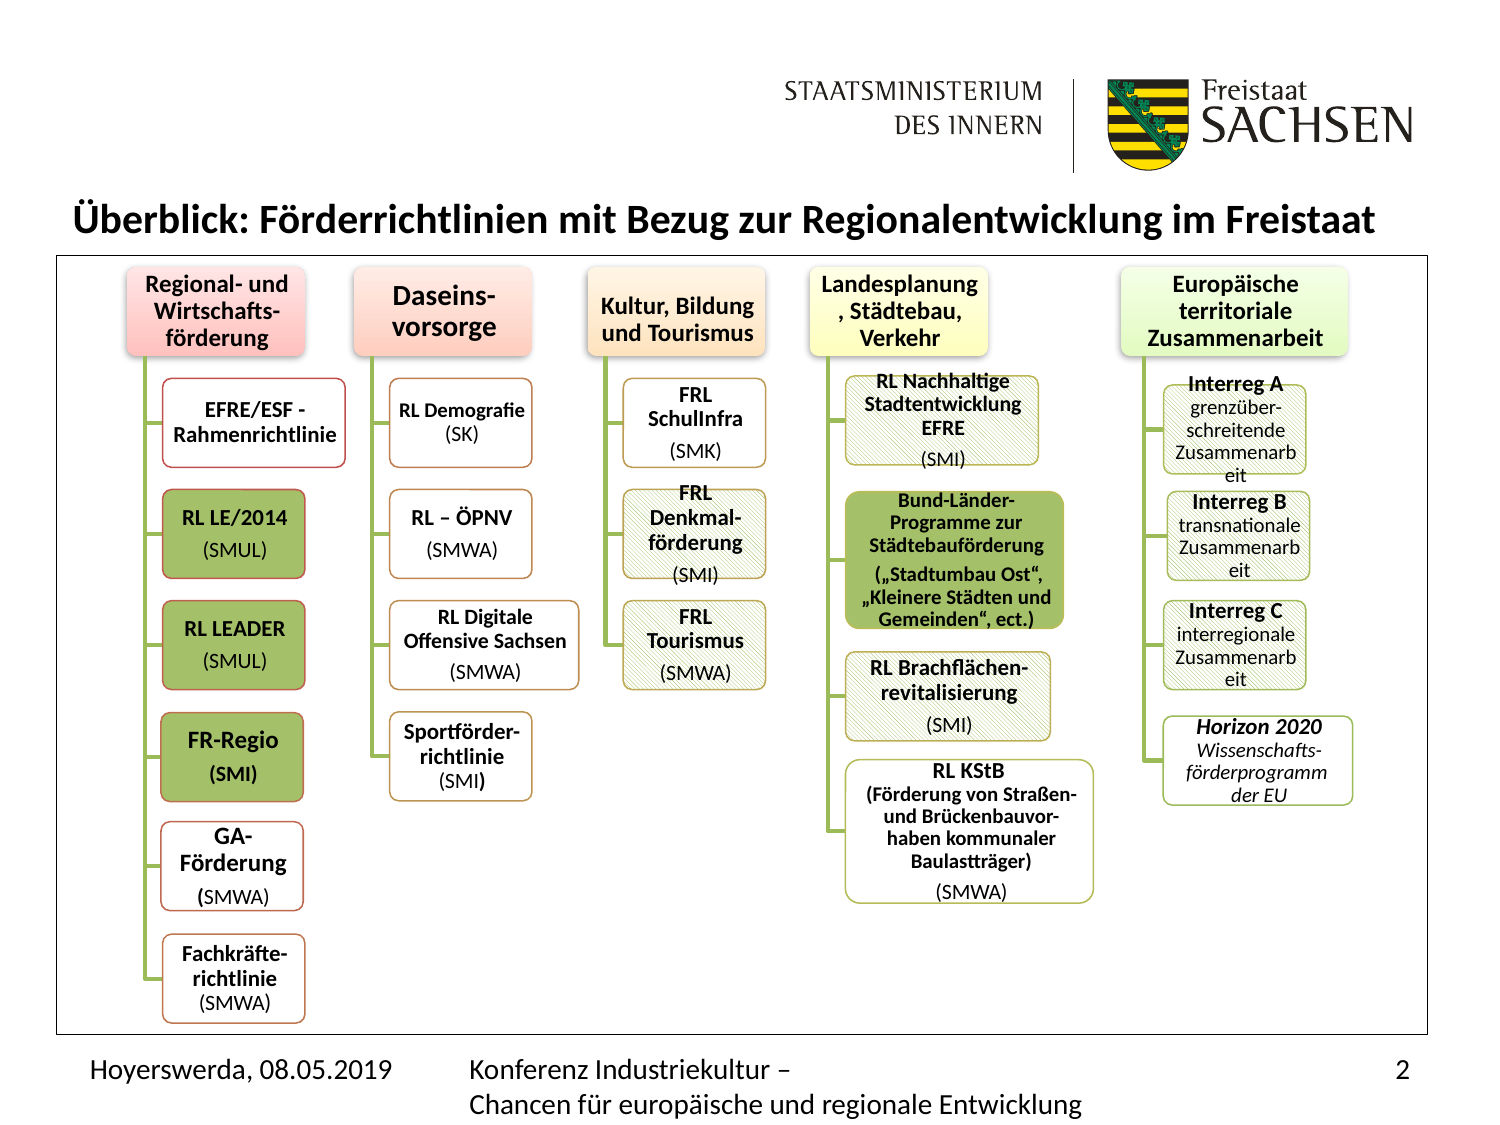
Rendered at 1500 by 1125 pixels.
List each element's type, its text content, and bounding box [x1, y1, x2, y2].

text_box [55, 253, 1429, 271]
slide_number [75, 1042, 425, 1103]
slide_number 2 [1175, 1042, 1425, 1103]
footer Konferenz Industriekultur – Chancen für europäische und regionale Entwicklung [454, 1042, 1105, 1103]
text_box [29, 266, 1426, 1024]
text_box Überblick: Förderrichtlinien mit Bezug zur Regionalentwicklung im Freistaat [57, 184, 1402, 250]
text_box [55, 1026, 1429, 1037]
